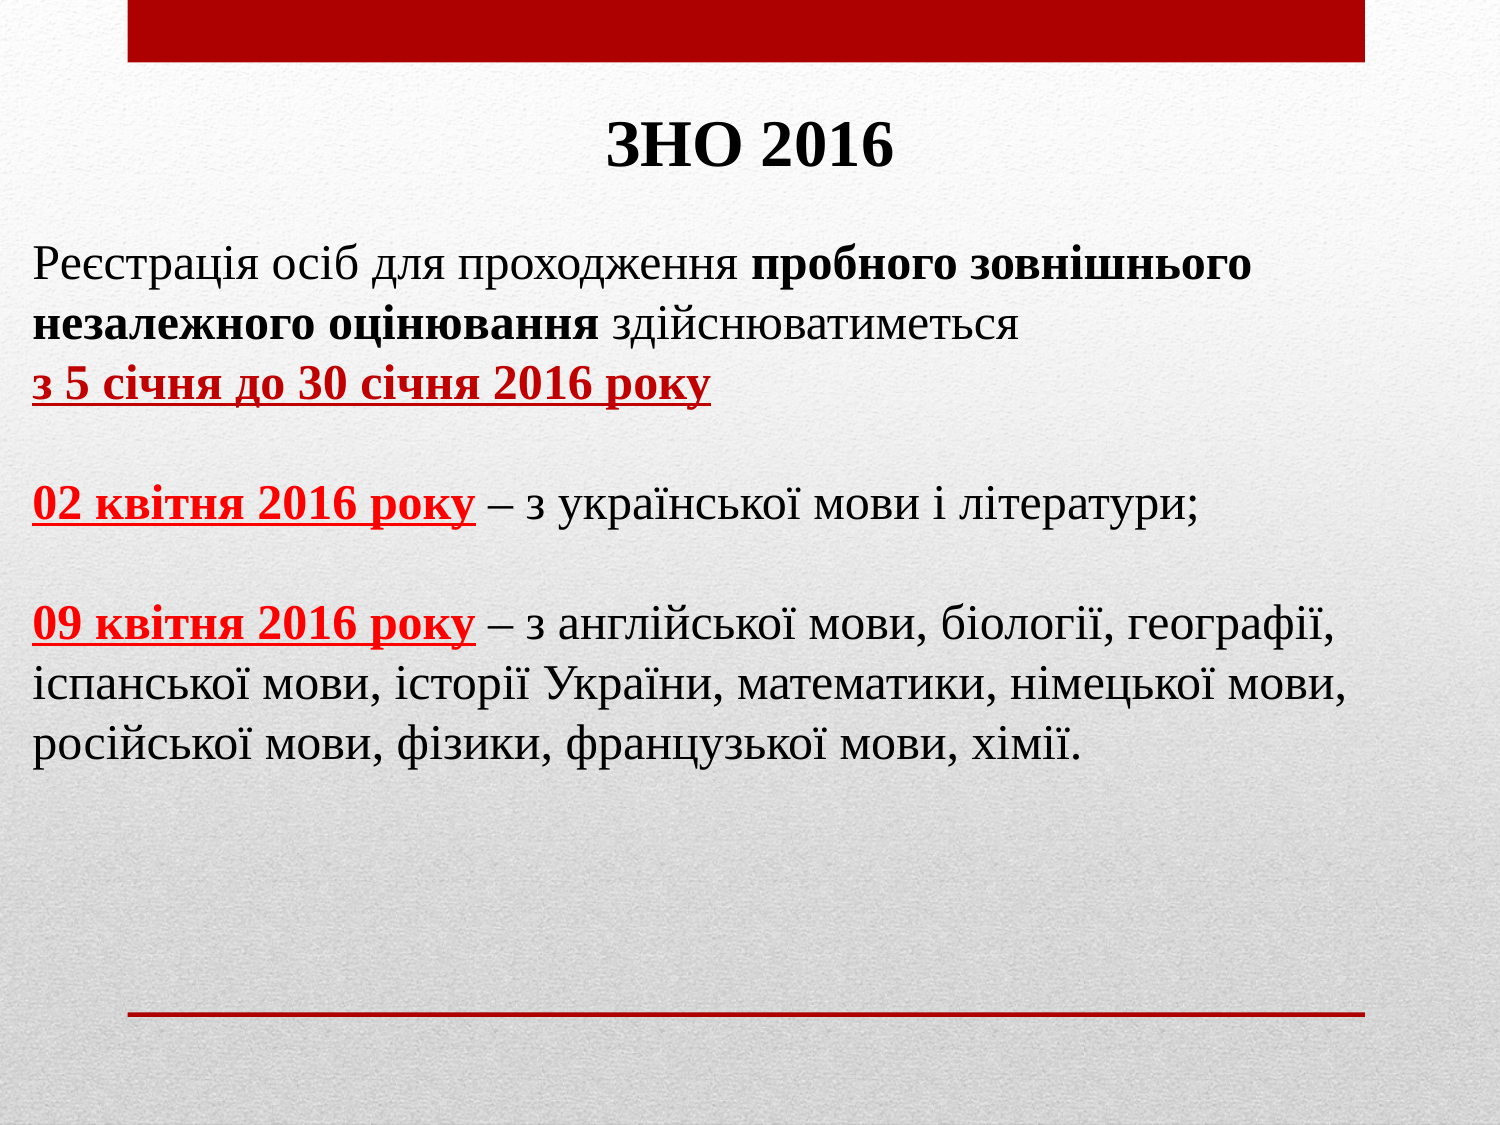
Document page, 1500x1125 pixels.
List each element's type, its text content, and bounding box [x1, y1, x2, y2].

text_box ЗНО 2016 Реєстрація осіб для проходження пробного зовнішнього незалежного оцінювання здійснюватиметься з 5 січня до 30 січня 2016 року 02 квітня 2016 року – з української мови і літератури; 09 квітня 2016 року – з англійської мови, біології, географії, іспанської мови, історії України, математики, німецької мови, російської мови, фізики, французької мови, хімії. [17, 42, 1483, 778]
